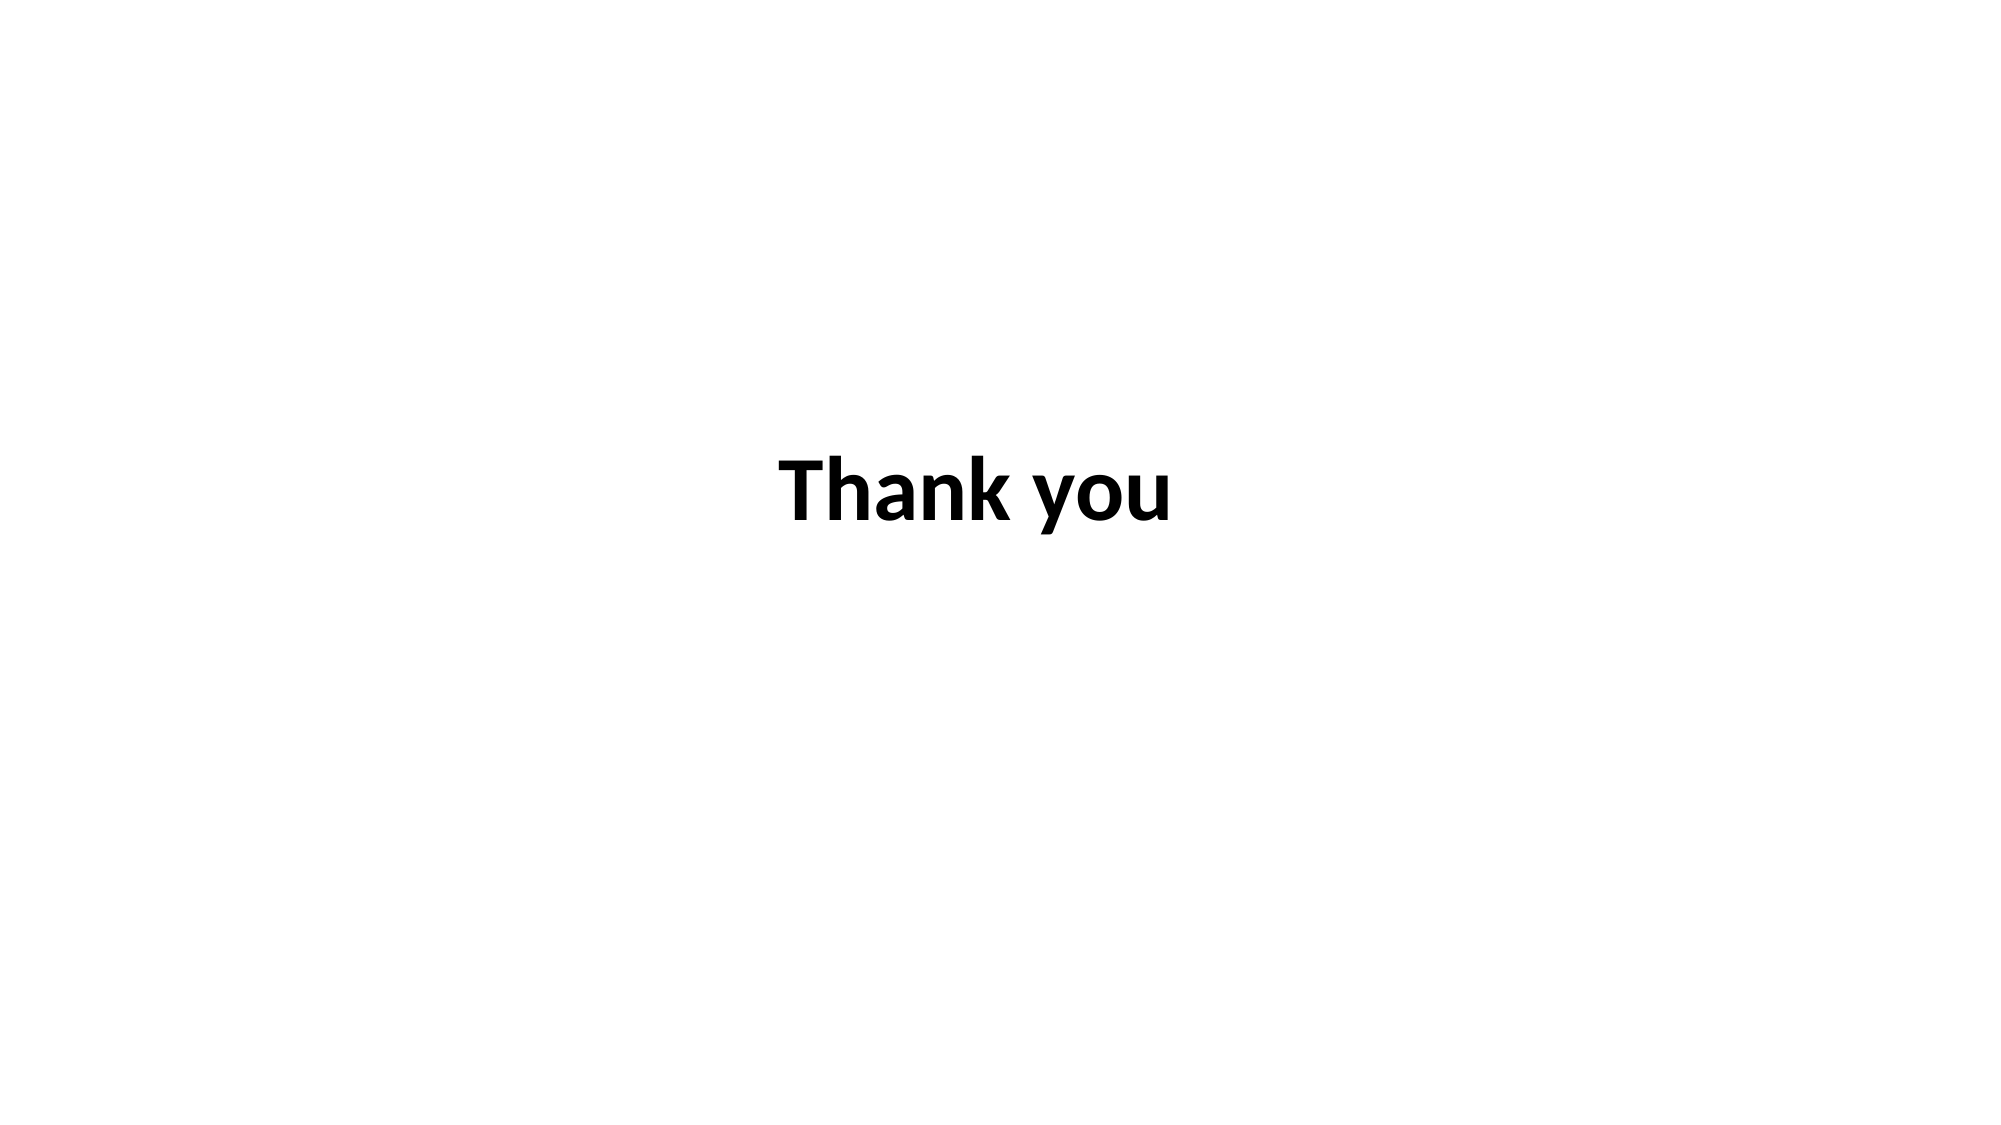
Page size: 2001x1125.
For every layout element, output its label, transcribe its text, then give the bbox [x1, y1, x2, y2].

text_box Thank you [322, 421, 1630, 547]
